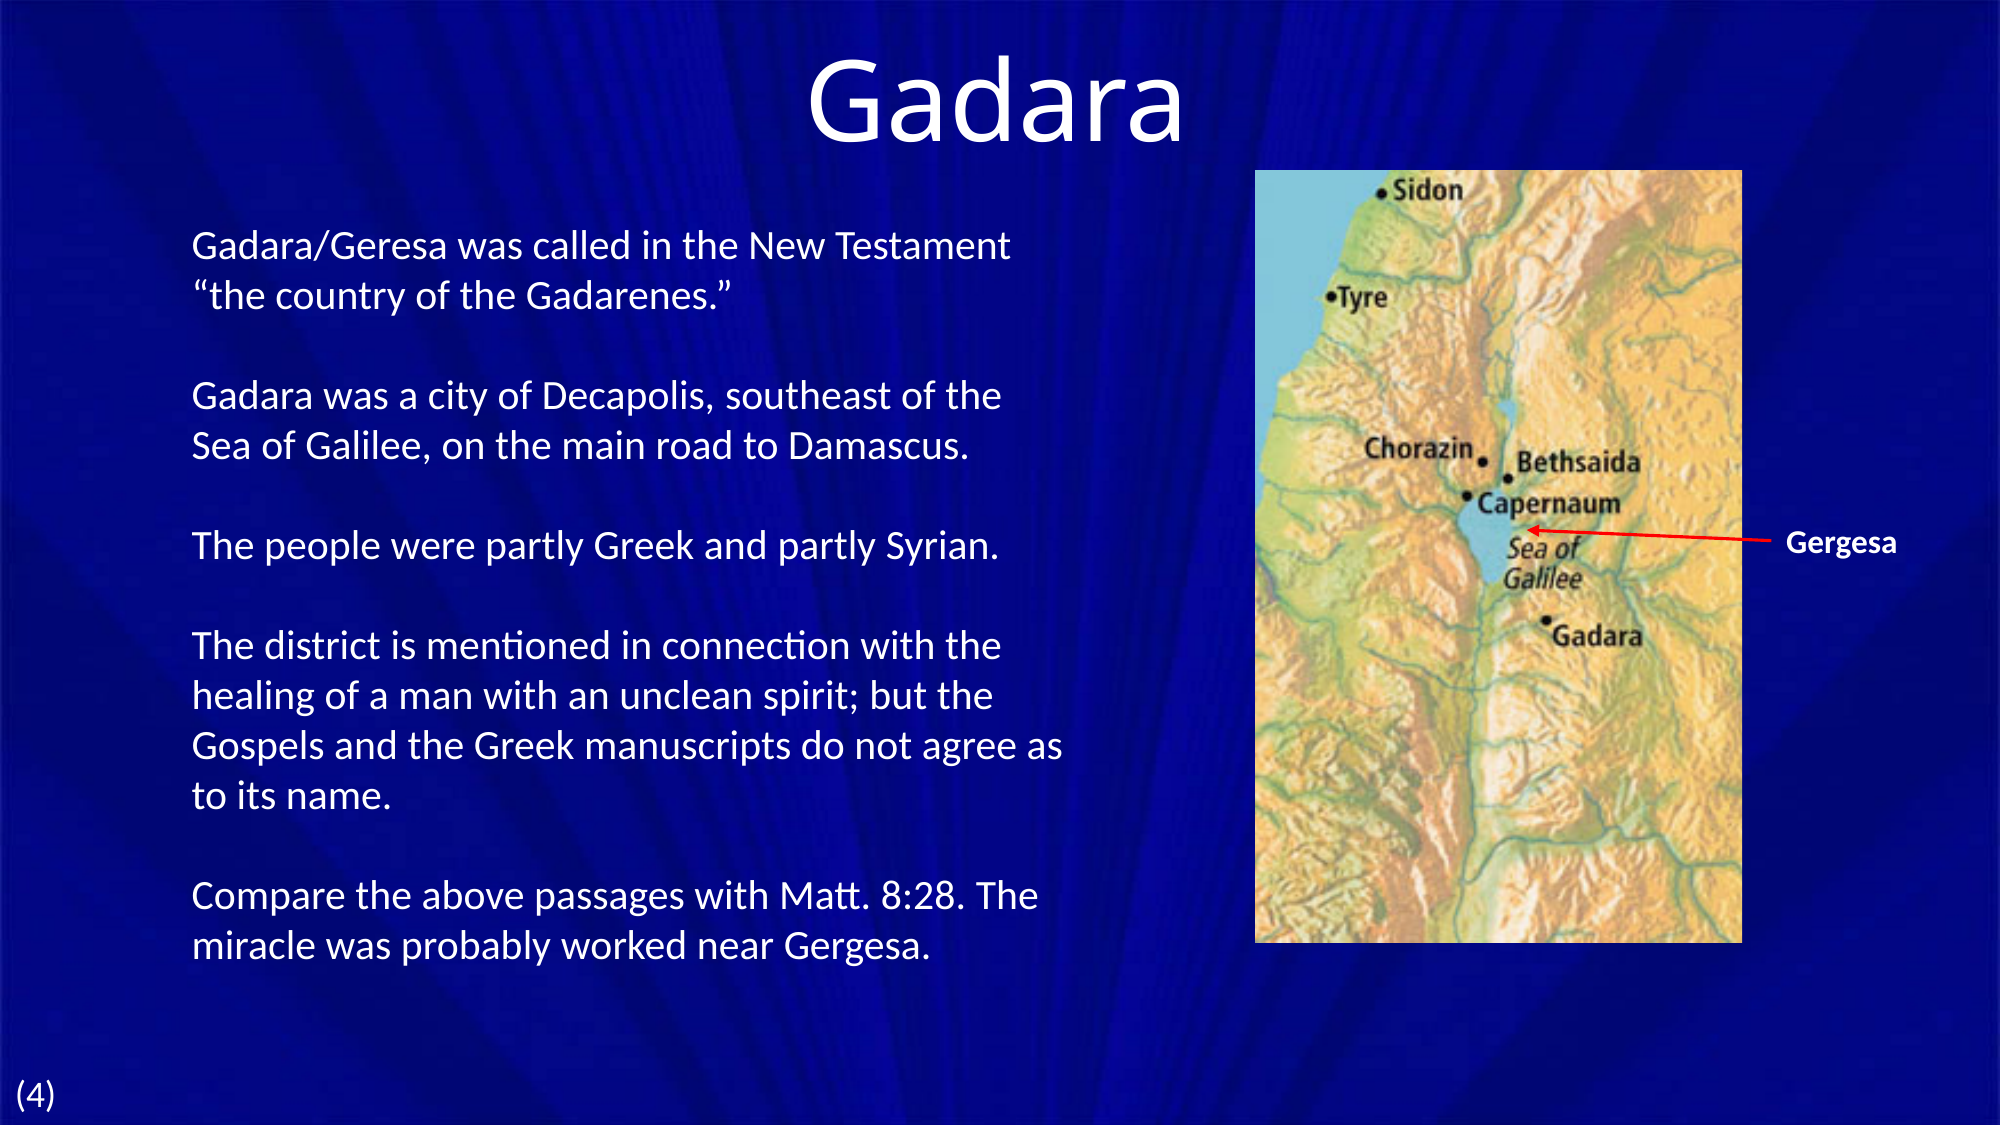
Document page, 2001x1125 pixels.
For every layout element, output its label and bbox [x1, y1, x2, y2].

picture [0, 0, 2000, 1125]
text_box [1526, 530, 1772, 542]
